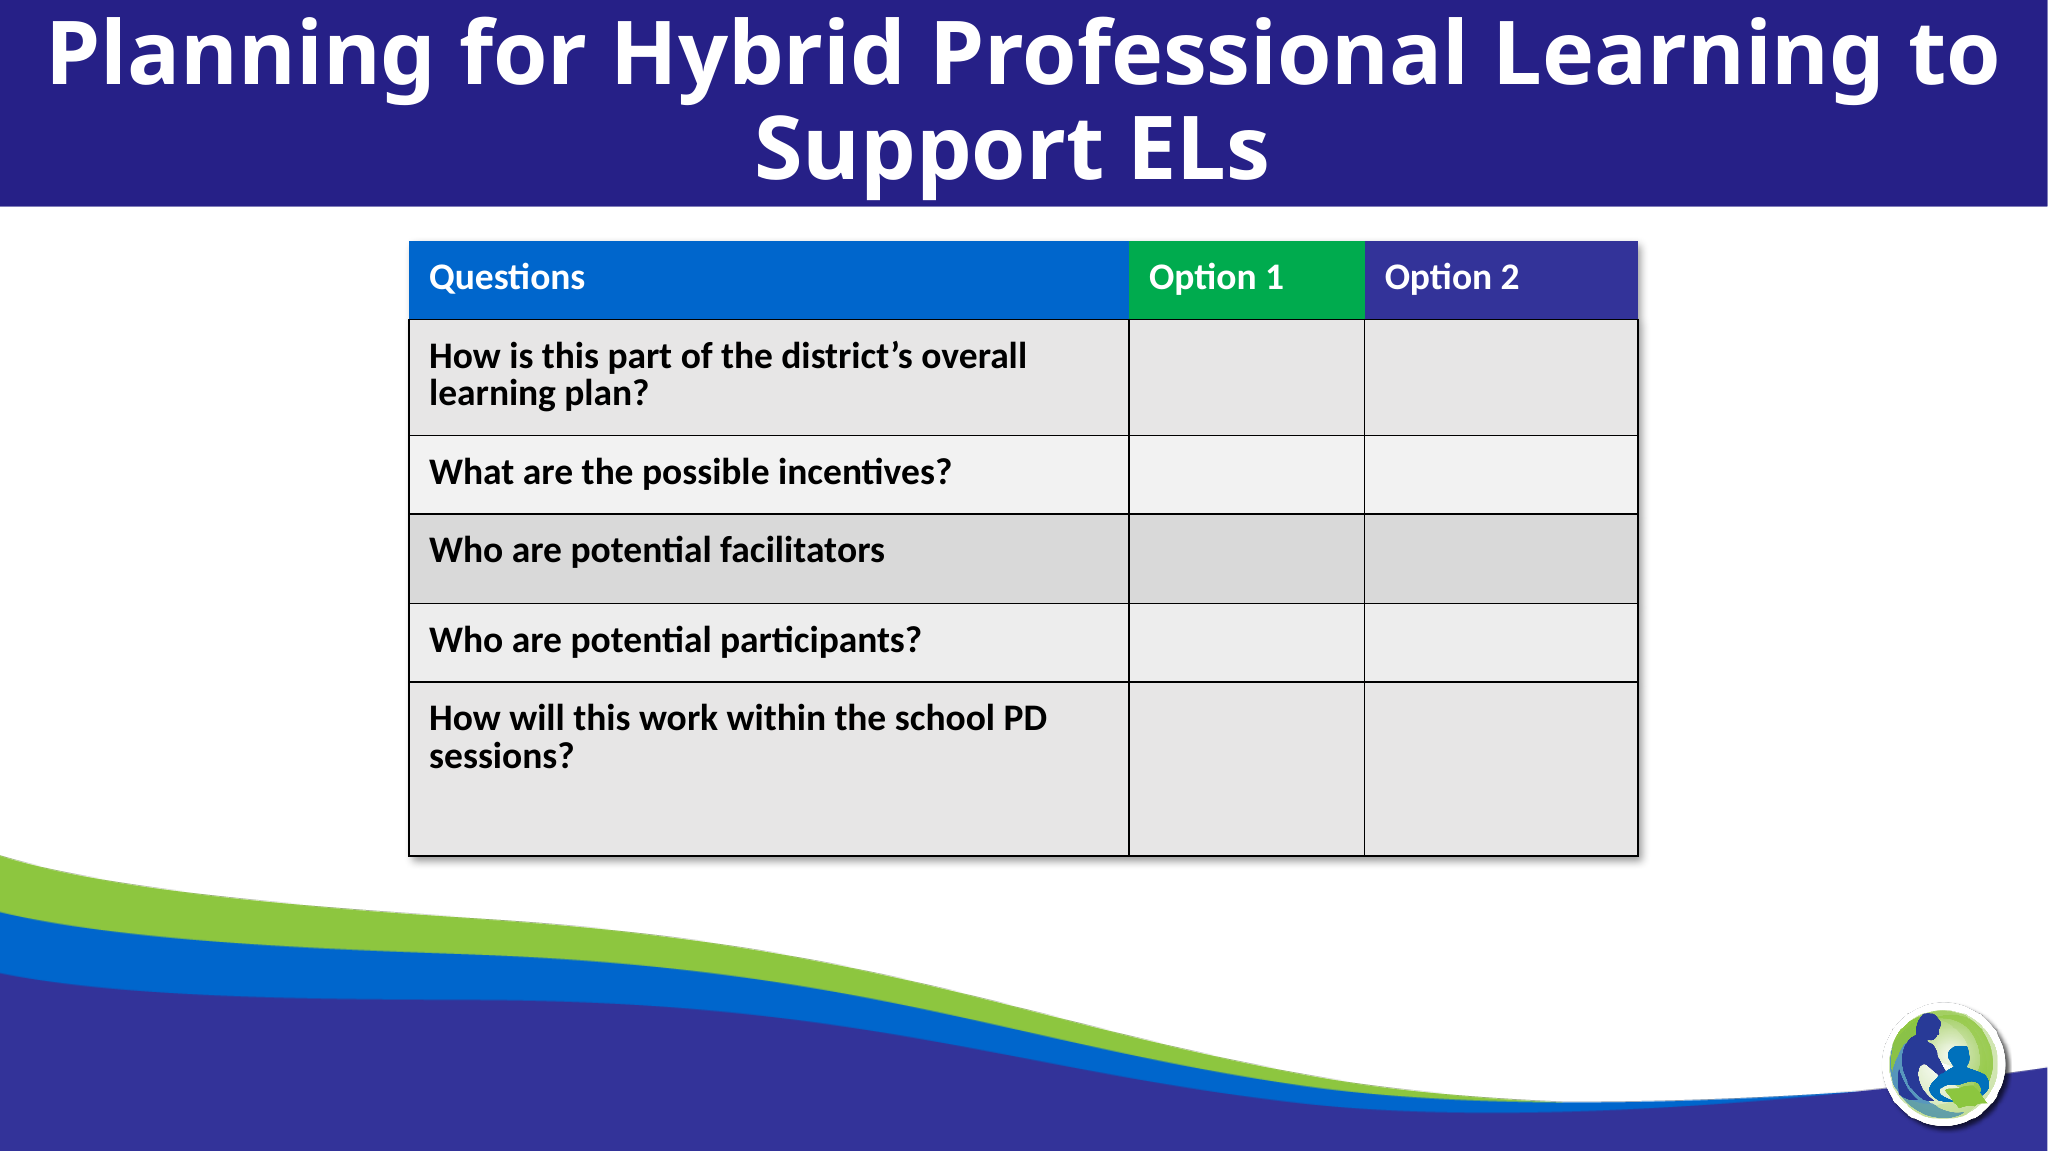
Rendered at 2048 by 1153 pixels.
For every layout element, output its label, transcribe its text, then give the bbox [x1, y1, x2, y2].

table_cell How is this part of the district’s overall learning plan? [410, 320, 1128, 435]
table_header Option 2 [1365, 241, 1638, 319]
table_cell How will this work within the school PD sessions? [410, 683, 1128, 855]
table_cell [1365, 320, 1637, 435]
table_cell [1130, 320, 1364, 435]
picture [0, 828, 2048, 1151]
list Planning for Hybrid Professional Learning to Support ELs [0, 0, 2048, 207]
table_cell [1365, 604, 1637, 681]
table_header Option 1 [1129, 241, 1365, 319]
table_cell [1130, 683, 1364, 855]
table_cell [1130, 604, 1364, 681]
table_cell What are the possible incentives? [410, 436, 1128, 513]
table_cell [1130, 436, 1364, 513]
table_cell [1365, 436, 1637, 513]
table_cell Who are potential participants? [410, 604, 1128, 681]
table_cell Who are potential facilitators [410, 515, 1128, 603]
table_cell [1365, 515, 1637, 603]
table_header Questions [409, 241, 1129, 319]
table_cell [1365, 683, 1637, 855]
table_cell [1130, 515, 1364, 603]
